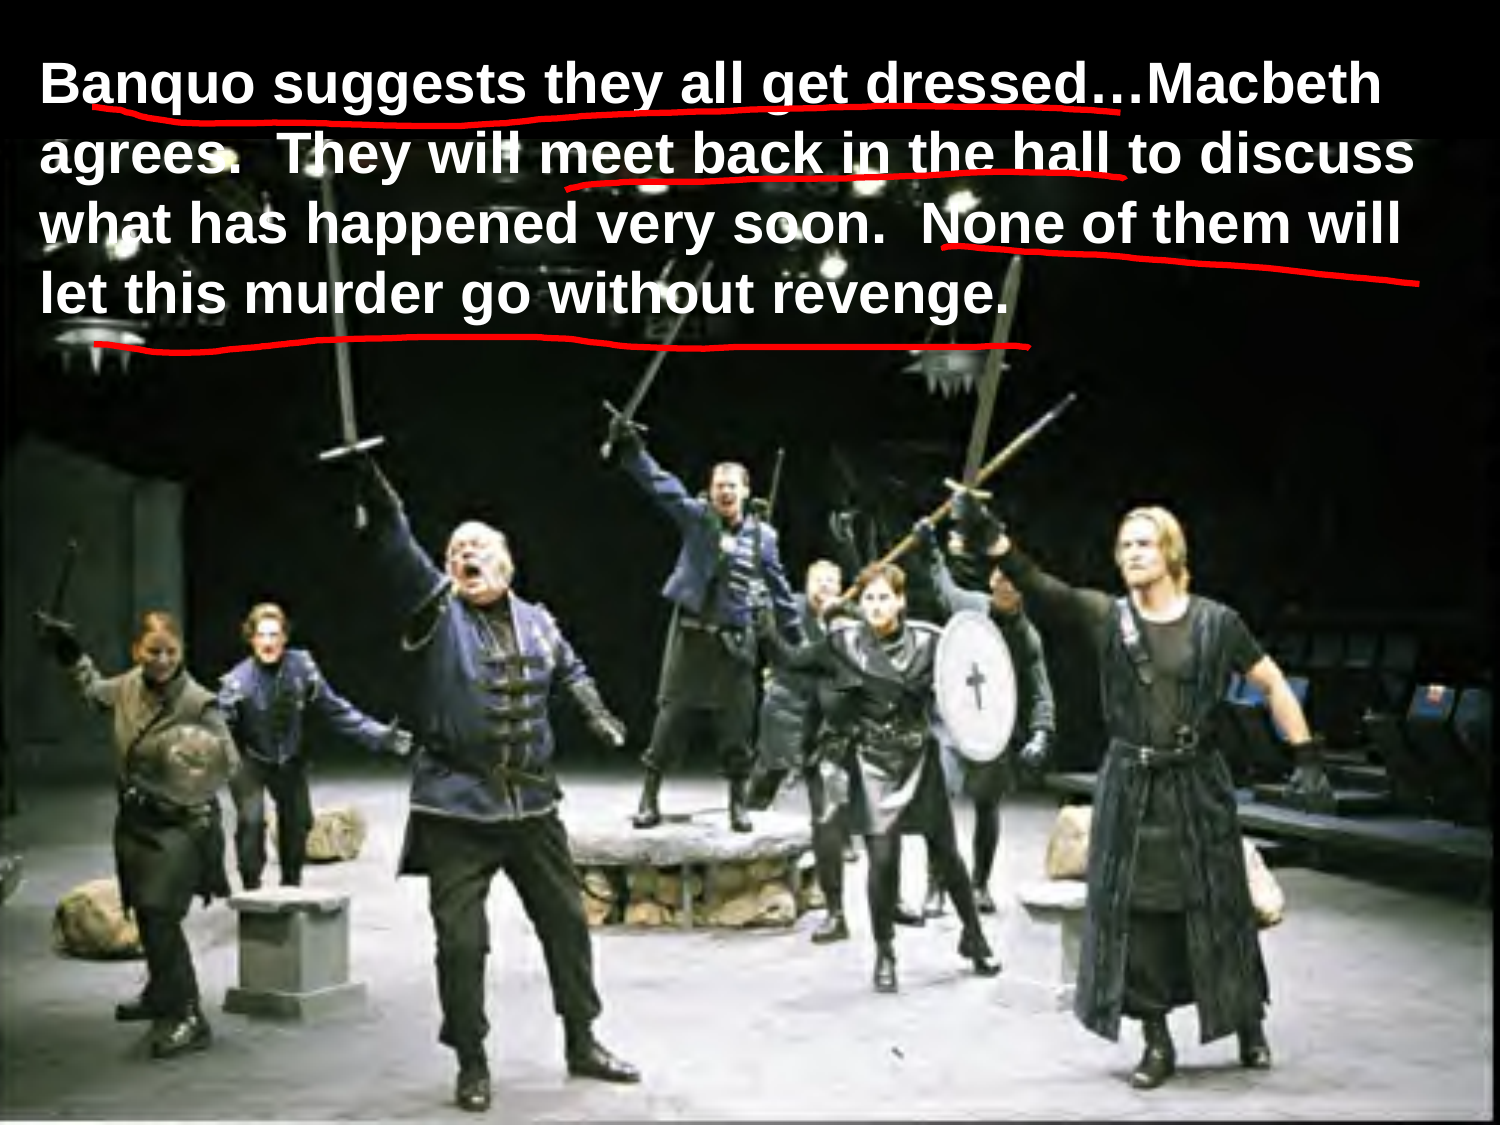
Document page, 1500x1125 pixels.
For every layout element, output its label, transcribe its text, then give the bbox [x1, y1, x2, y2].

picture [0, 139, 1500, 1125]
text_box [92, 105, 1121, 126]
text_box Banquo suggests they all get dressed…Macbeth agrees. They will meet back in the hall to discuss what has happened very soon. None of them will let this murder go without revenge. [24, 37, 1475, 138]
